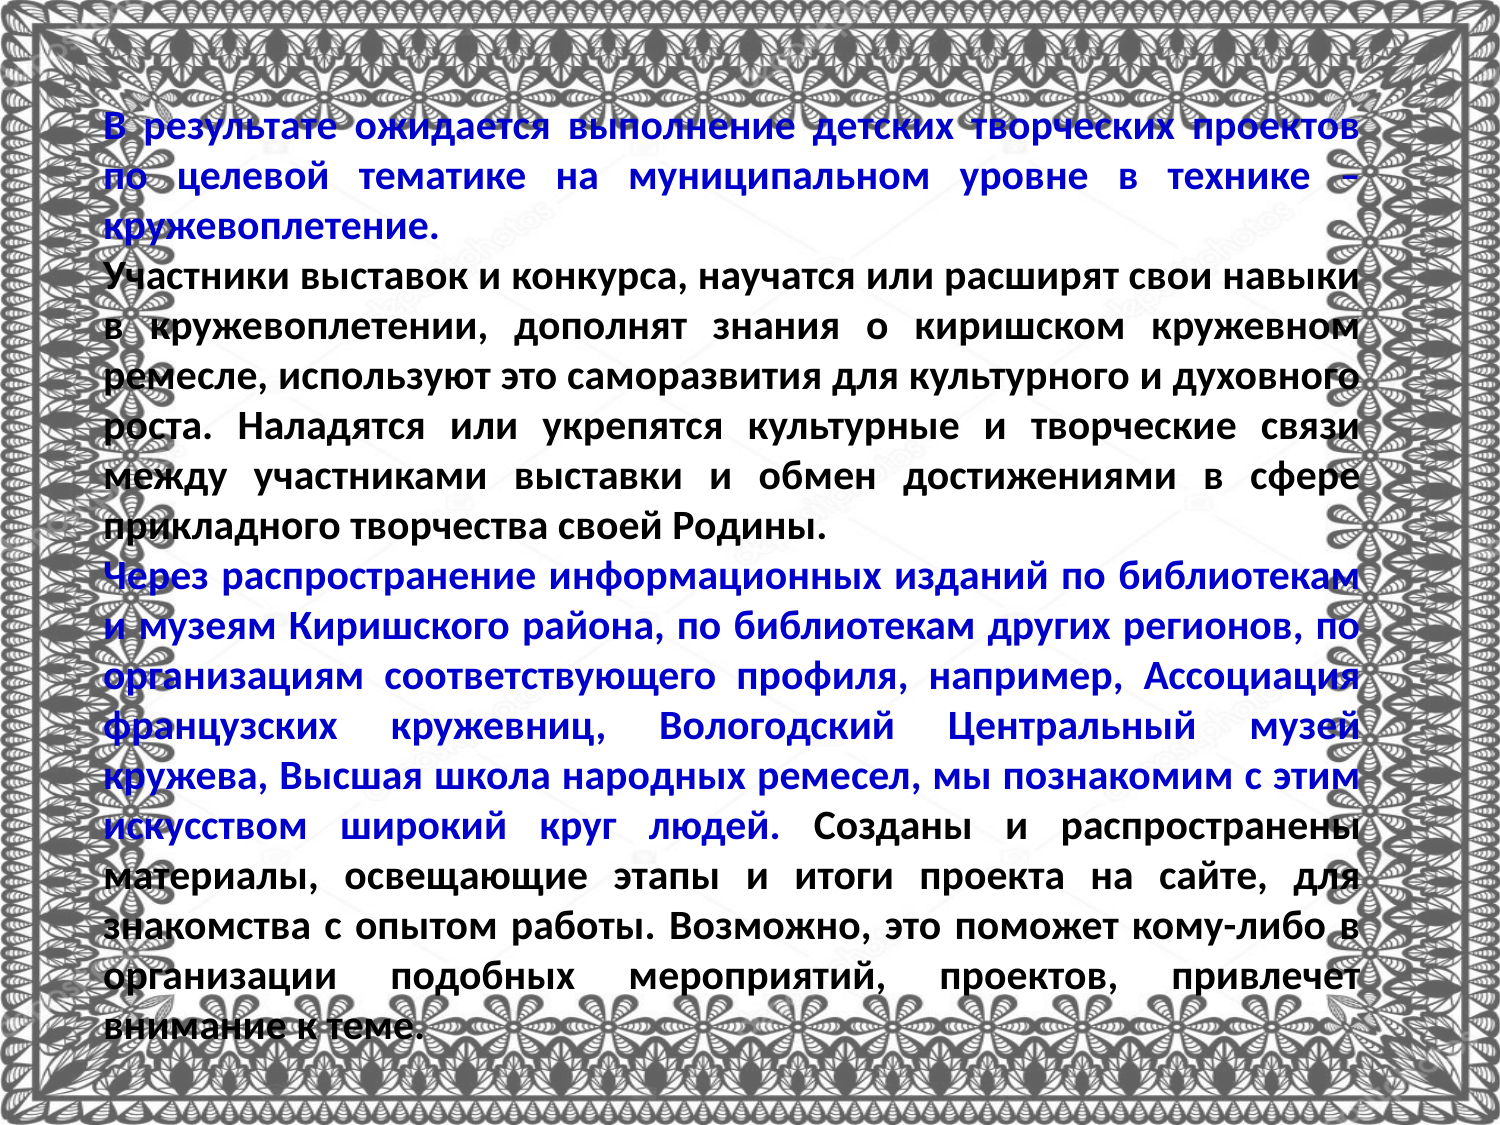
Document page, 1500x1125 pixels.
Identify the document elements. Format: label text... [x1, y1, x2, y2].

text_box В результате ожидается выполнение детских творческих проектов по целевой тематике на муниципальном уровне в технике – кружевоплетение. Участники выставок и конкурса, научатся или расширят свои навыки в кружевоплетении, дополнят знания о киришском кружевном ремесле, используют это саморазвития для культурного и духовного роста. Наладятся или укрепятся культурные и творческие связи между участниками выставки и обмен достижениями в сфере прикладного творчества своей Родины. Через распространение информационных изданий по библиотекам и музеям Киришского района, по библиотекам других регионов, по организациям соответствующего профиля, например, Ассоциация французских кружевниц, Вологодский Центральный музей кружева, Высшая школа народных ремесел, мы познакомим с этим искусством широкий круг людей. Созданы и распространены материалы, освещающие этапы и итоги проекта на сайте, для знакомства с опытом работы. Возможно, это поможет кому-либо в организации подобных мероприятий, проектов, привлечет внимание к теме. [88, 90, 1376, 1125]
